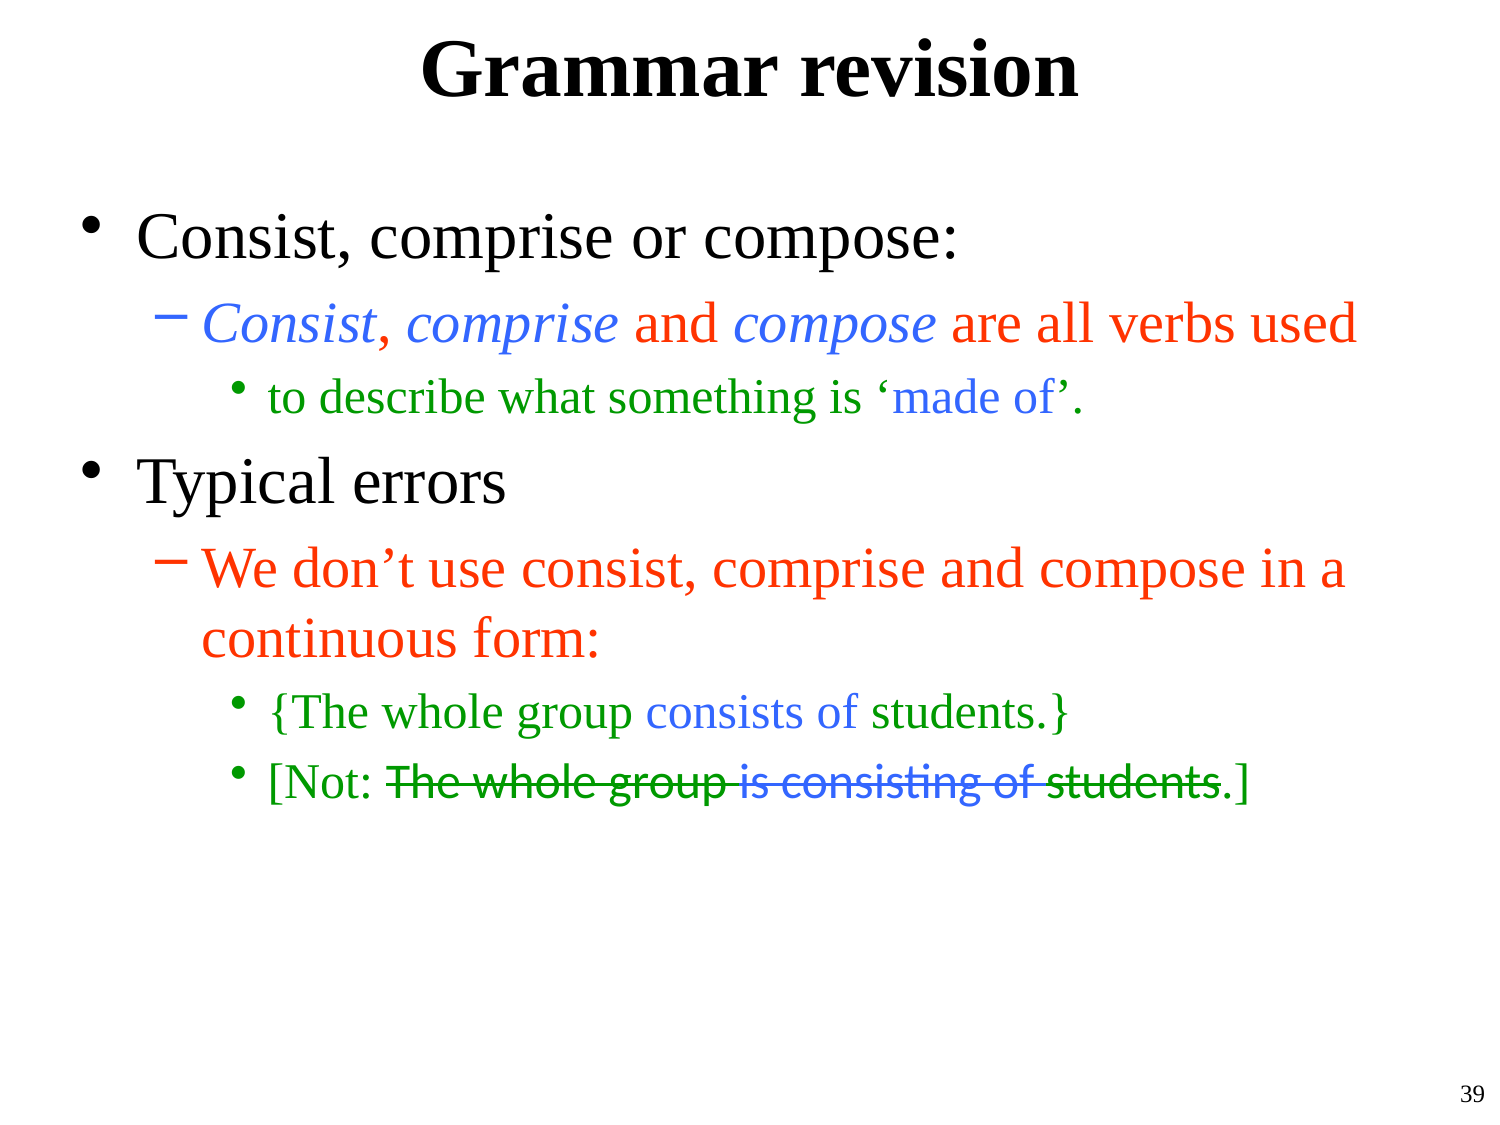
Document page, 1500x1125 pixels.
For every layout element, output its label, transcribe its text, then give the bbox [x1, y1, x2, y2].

title Grammar revision [0, 0, 1500, 126]
list Consist, comprise or compose: Consist, comprise and compose are all verbs used to describe what something is ‘made of’. Typical errors We don’t use consist, comprise and compose in a continuous form: {The whole group consists of students.} [Not: The whole group is consisting of students.] [64, 184, 1424, 1002]
slide_number 39 [1186, 1069, 1500, 1125]
